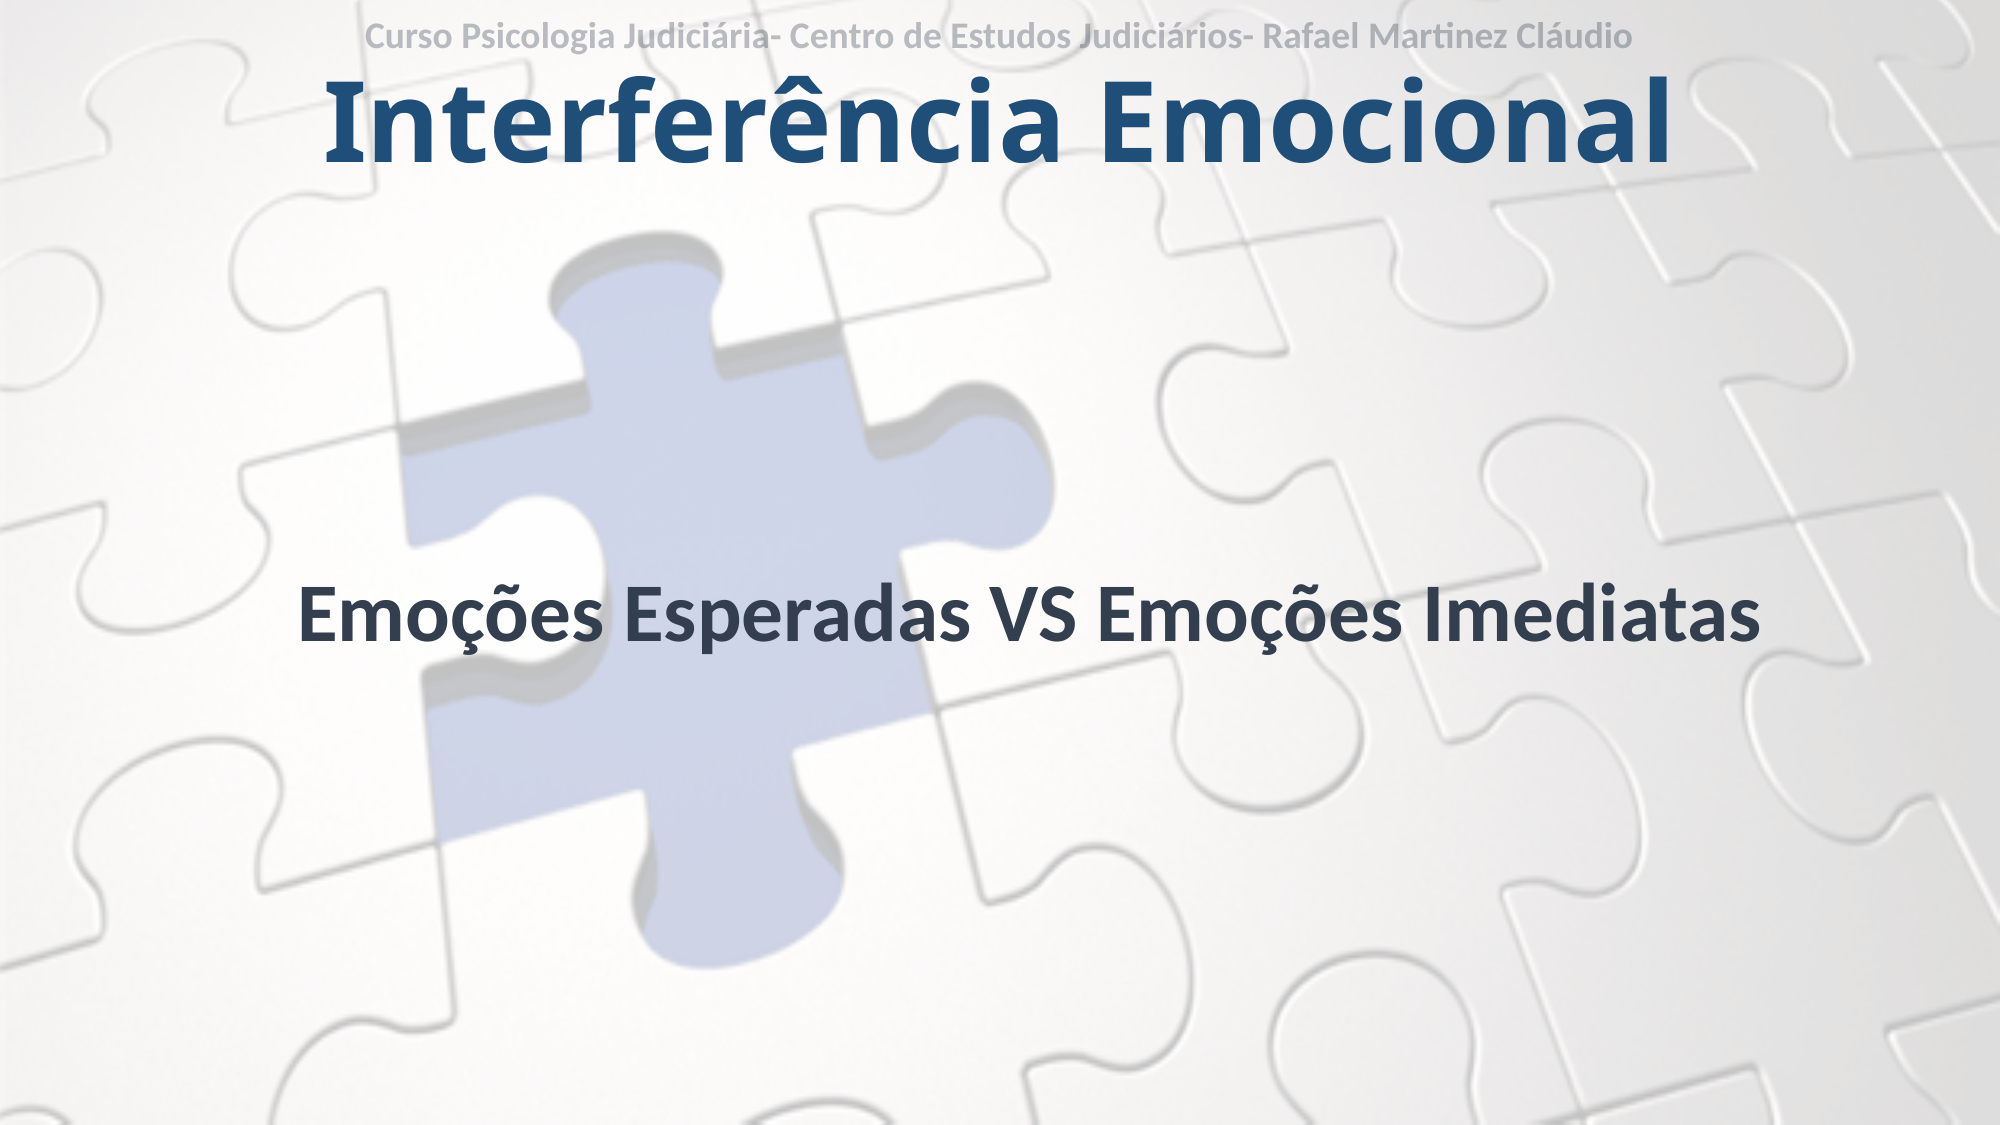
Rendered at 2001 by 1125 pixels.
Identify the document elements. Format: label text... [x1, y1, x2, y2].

title Interferência Emocional [249, 64, 1750, 195]
text_box Curso Psicologia Judiciária- Centro de Estudos Judiciários- Rafael Martinez Cláudio [0, 4, 2000, 64]
subtitle Emoções Esperadas VS Emoções Imediatas [60, 219, 2000, 1125]
